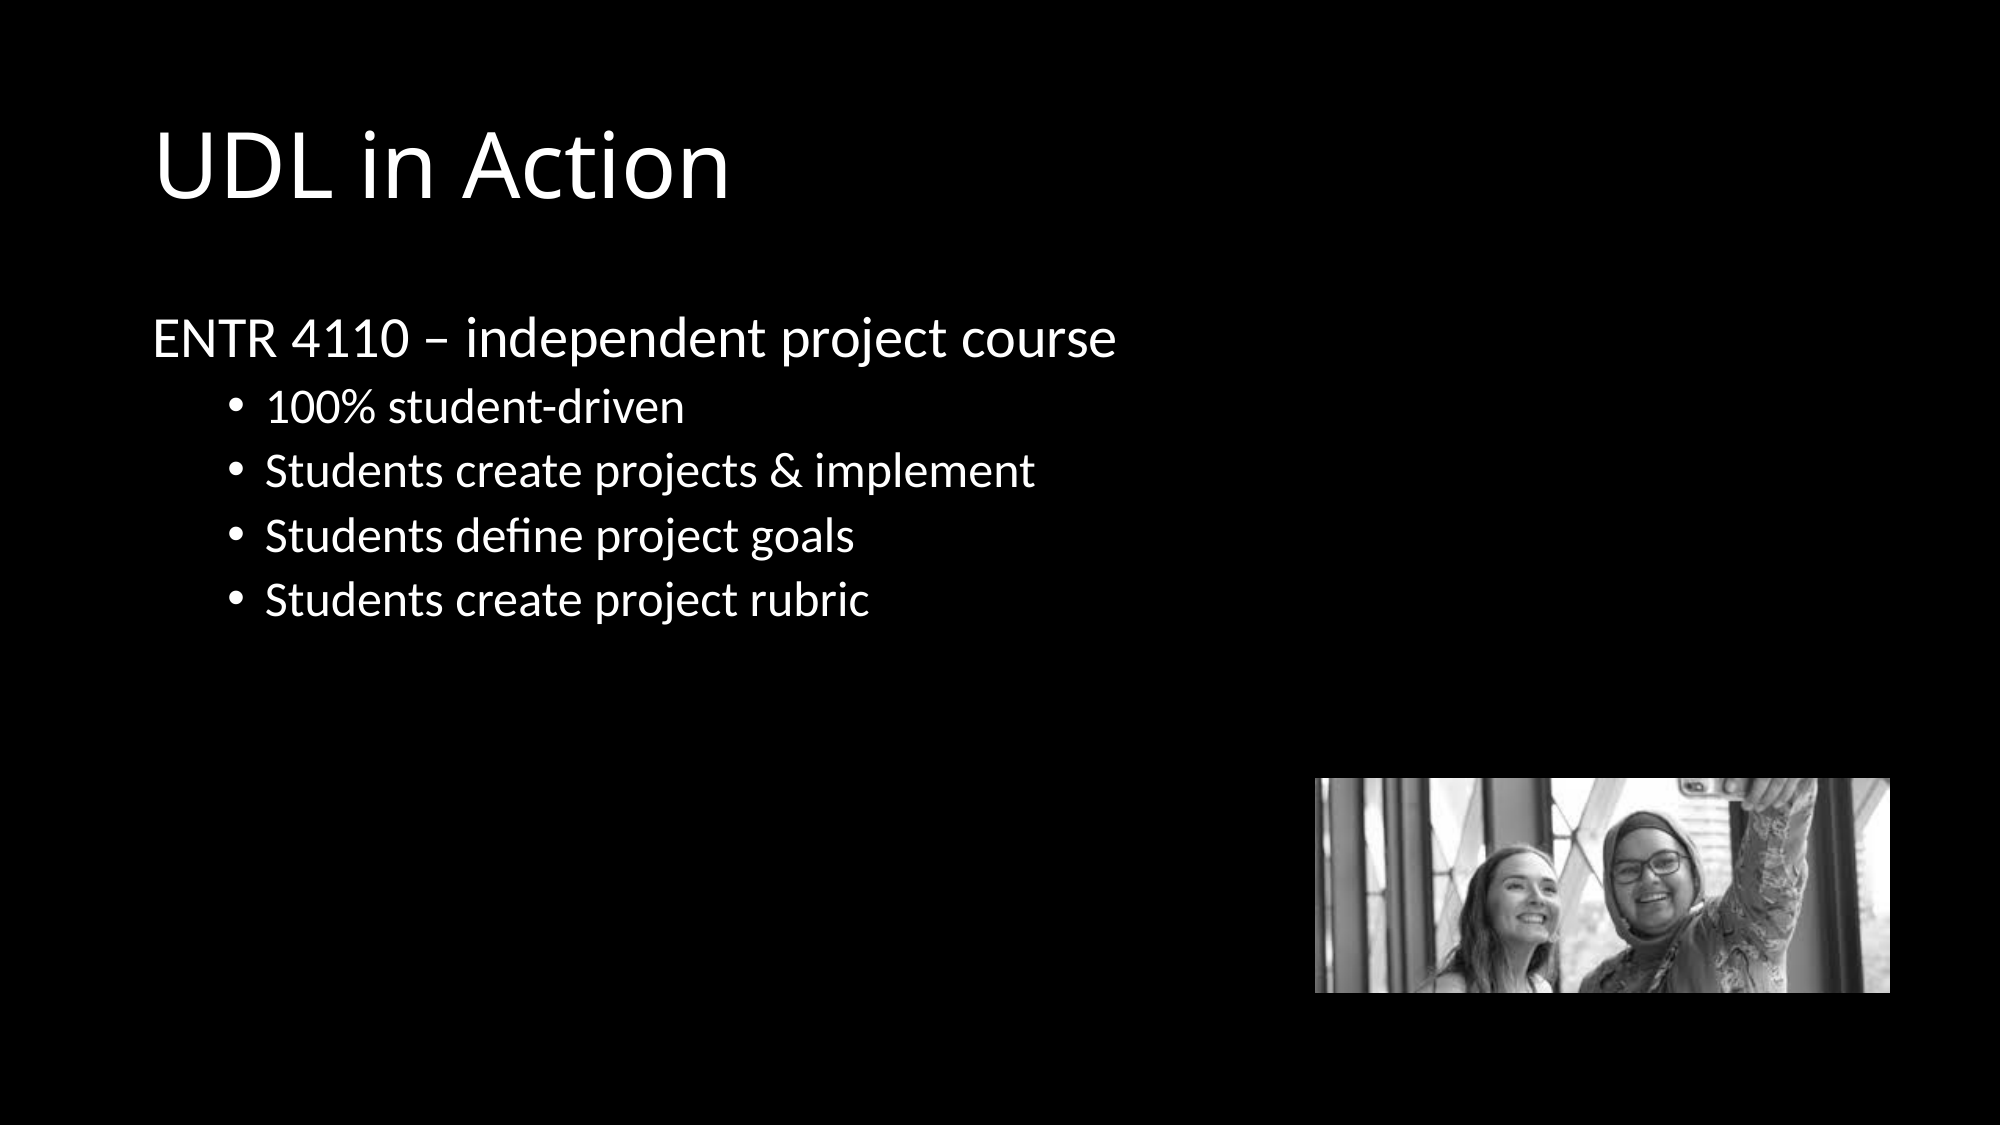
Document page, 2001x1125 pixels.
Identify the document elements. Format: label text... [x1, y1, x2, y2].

title UDL in Action [137, 59, 1863, 278]
picture [1315, 778, 1890, 993]
list ENTR 4110 – independent project course 100% student-driven Students create projects & implement Students define project goals Students create project rubric [137, 299, 1863, 1014]
